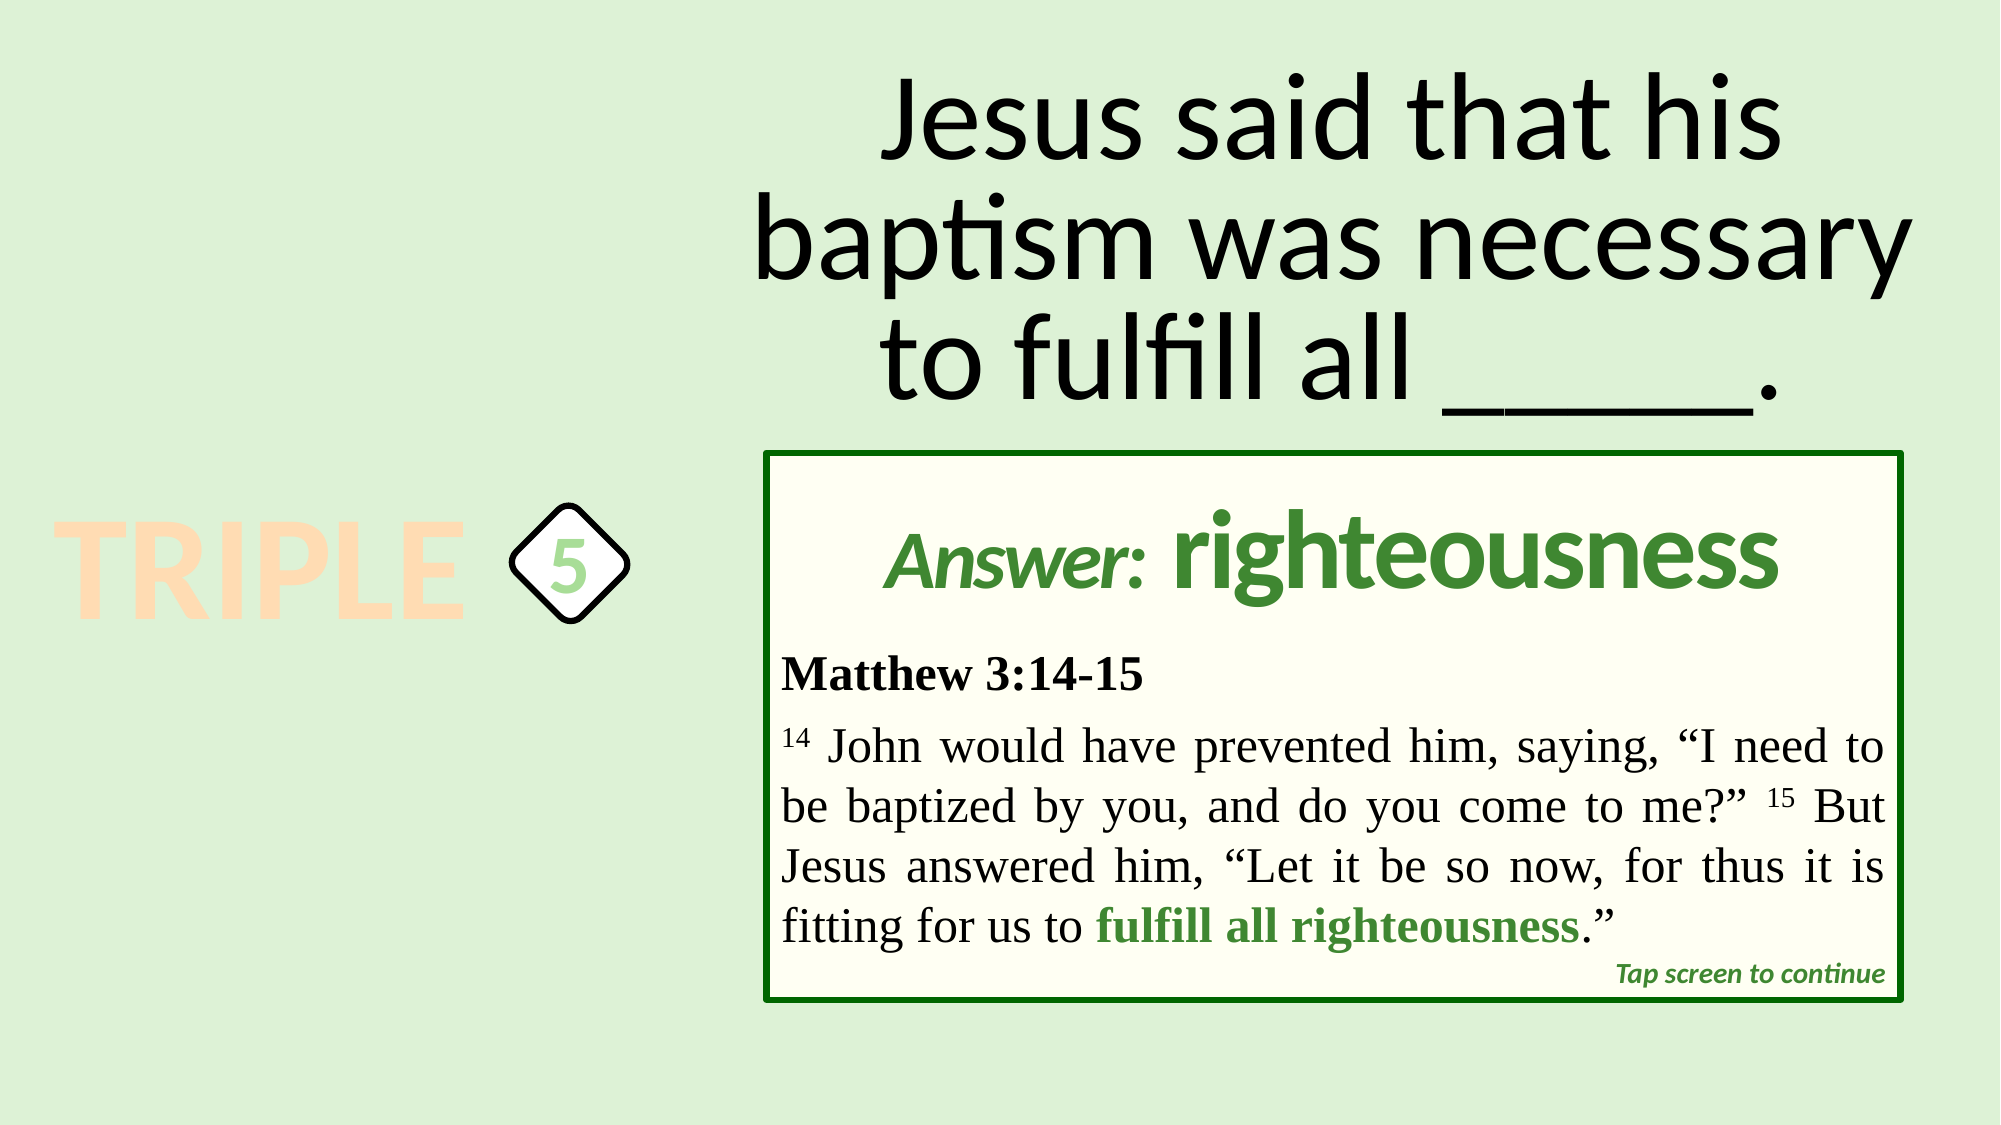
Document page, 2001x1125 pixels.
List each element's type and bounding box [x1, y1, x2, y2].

text_box [0, 0, 2000, 1125]
